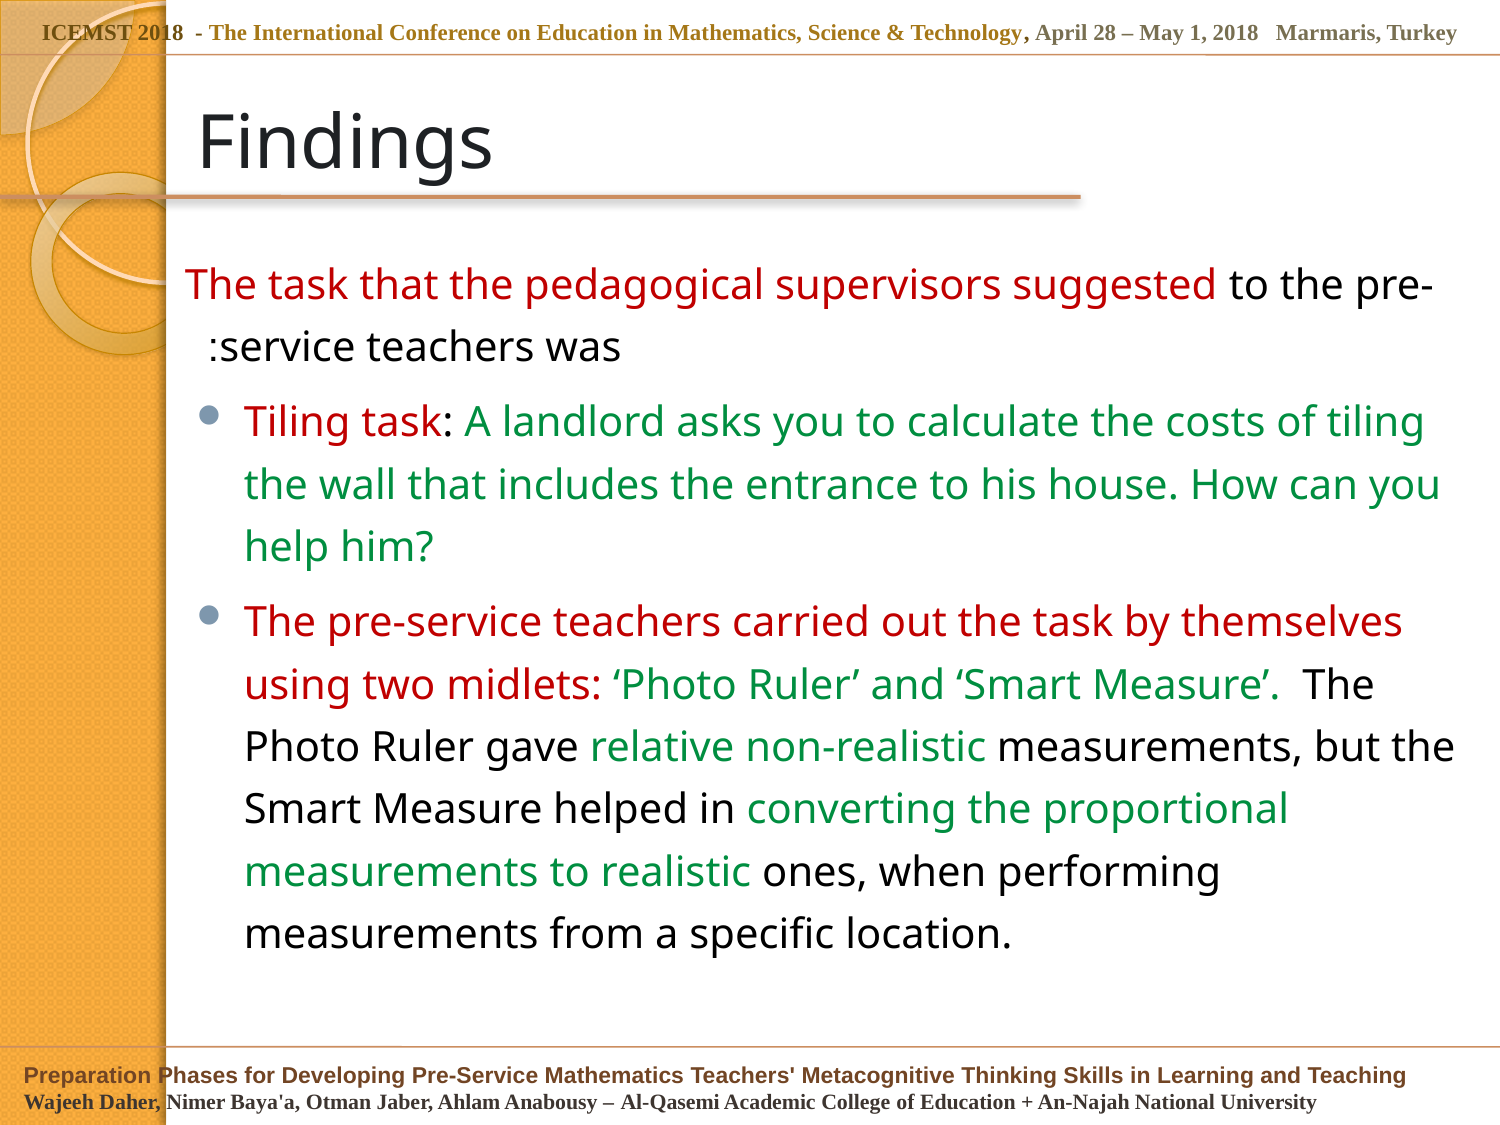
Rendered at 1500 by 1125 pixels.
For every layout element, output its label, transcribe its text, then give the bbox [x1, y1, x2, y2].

title Findings [181, 45, 1412, 233]
list The task that the pedagogical supervisors suggested to the pre-service teachers was: Tiling task: A landlord asks you to calculate the costs of tiling the wall that includes the entrance to his house. How can you help him? The pre-service teachers carried out the task by themselves using two midlets: ‘Photo Ruler’ and ‘Smart Measure’. The Photo Ruler gave relative non-realistic measurements, but the Smart Measure helped in converting the proportional measurements to realistic ones, when performing measurements from a specific location. [169, 237, 1483, 1048]
